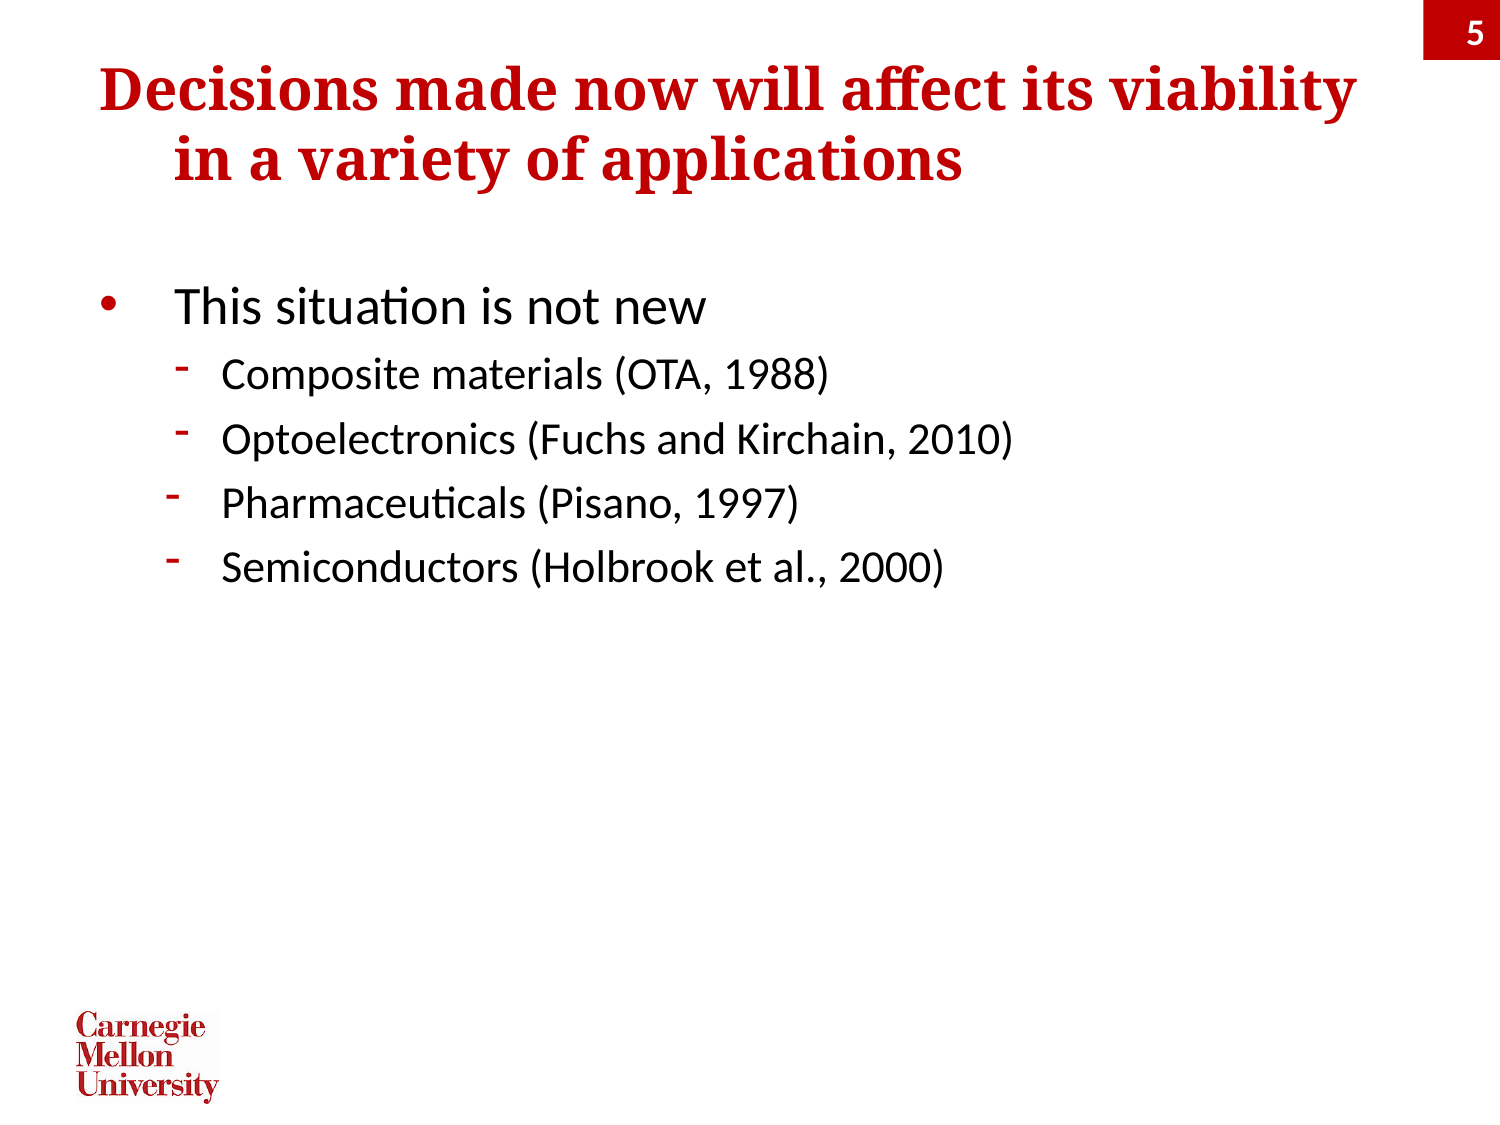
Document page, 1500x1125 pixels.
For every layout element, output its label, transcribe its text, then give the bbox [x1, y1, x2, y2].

picture [76, 1011, 219, 1104]
list This situation is not new Composite materials (OTA, 1988) Optoelectronics (Fuchs and Kirchain, 2010) Pharmaceuticals (Pisano, 1997) Semiconductors (Holbrook et al., 2000) [75, 262, 1347, 1005]
title Decisions made now will affect its viability in a variety of applications [75, 45, 1425, 233]
slide_number 5 [1423, 0, 1500, 60]
